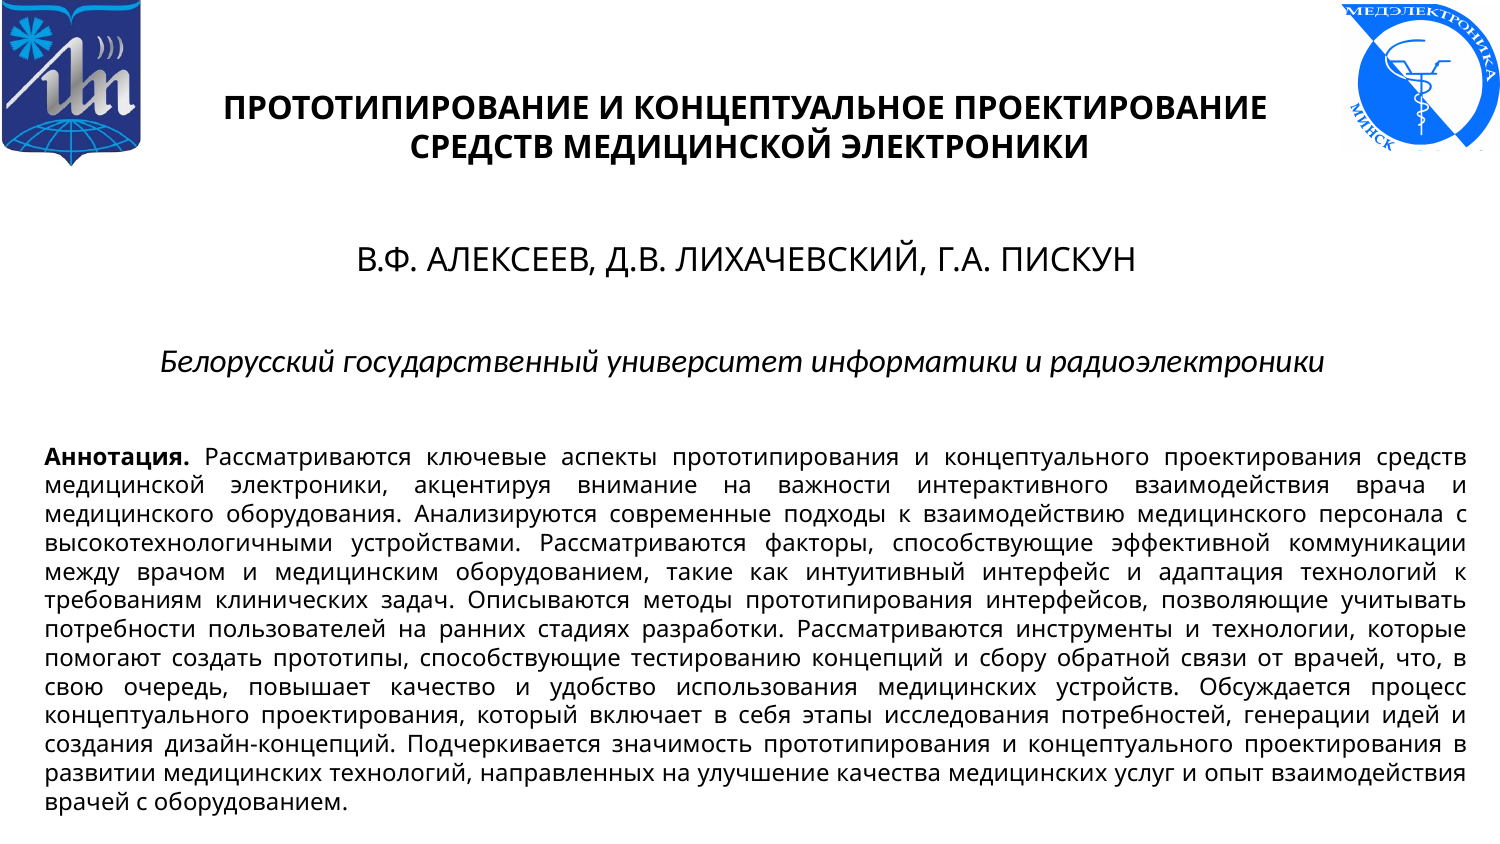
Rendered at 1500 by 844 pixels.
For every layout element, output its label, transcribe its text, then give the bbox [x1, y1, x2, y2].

picture [0, 0, 141, 168]
text_box В.Ф. АЛЕКСЕЕВ, Д.В. ЛИХАЧЕВСКИЙ, Г.А. ПИСКУН [88, 167, 1406, 268]
title ПРОТОТИПИРОВАНИЕ И КОНЦЕПТУАЛЬНОЕ ПРОЕКТИРОВАНИЕ СРЕДСТВ МЕДИЦИНСКОЙ ЭЛЕКТРОНИКИ [145, 75, 1388, 167]
subtitle Аннотация. Рассматриваются ключевые аспекты прототипирования и концептуального проектирования средств медицинской электроники, акцентируя внимание на важности интерактивного взаимодействия врача и медицинского оборудования. Анализируются современные подходы к взаимодействию медицинского персонала с высокотехнологичными устройствами. Рассматриваются факторы, способствующие эффективной коммуникации между врачом и медицинским оборудованием, такие как интуитивный интерфейс и адаптация технологий к требованиям клинических задач. Описываются методы прототипирования интерфейсов, позволяющие учитывать потребности пользователей на ранних стадиях разработки. Рассматриваются инструменты и технологии, которые помогают создать прототипы, способствующие тестированию концепций и сбору обратной связи от врачей, что, в свою очередь, повышает качество и удобство использования медицинских устройств. Обсуждается процесс концептуального проектирования, который включает в себя этапы исследования потребностей, генерации идей и создания дизайн-концепций. Подчеркивается значимость прототипирования и концептуального проектирования в развитии медицинских технологий, направленных на улучшение качества медицинских услуг и опыт взаимодействия врачей с оборудованием. [29, 433, 1483, 732]
text_box Белорусский государственный университет информатики и радиоэлектроники [88, 268, 1406, 450]
picture [1341, 4, 1500, 151]
